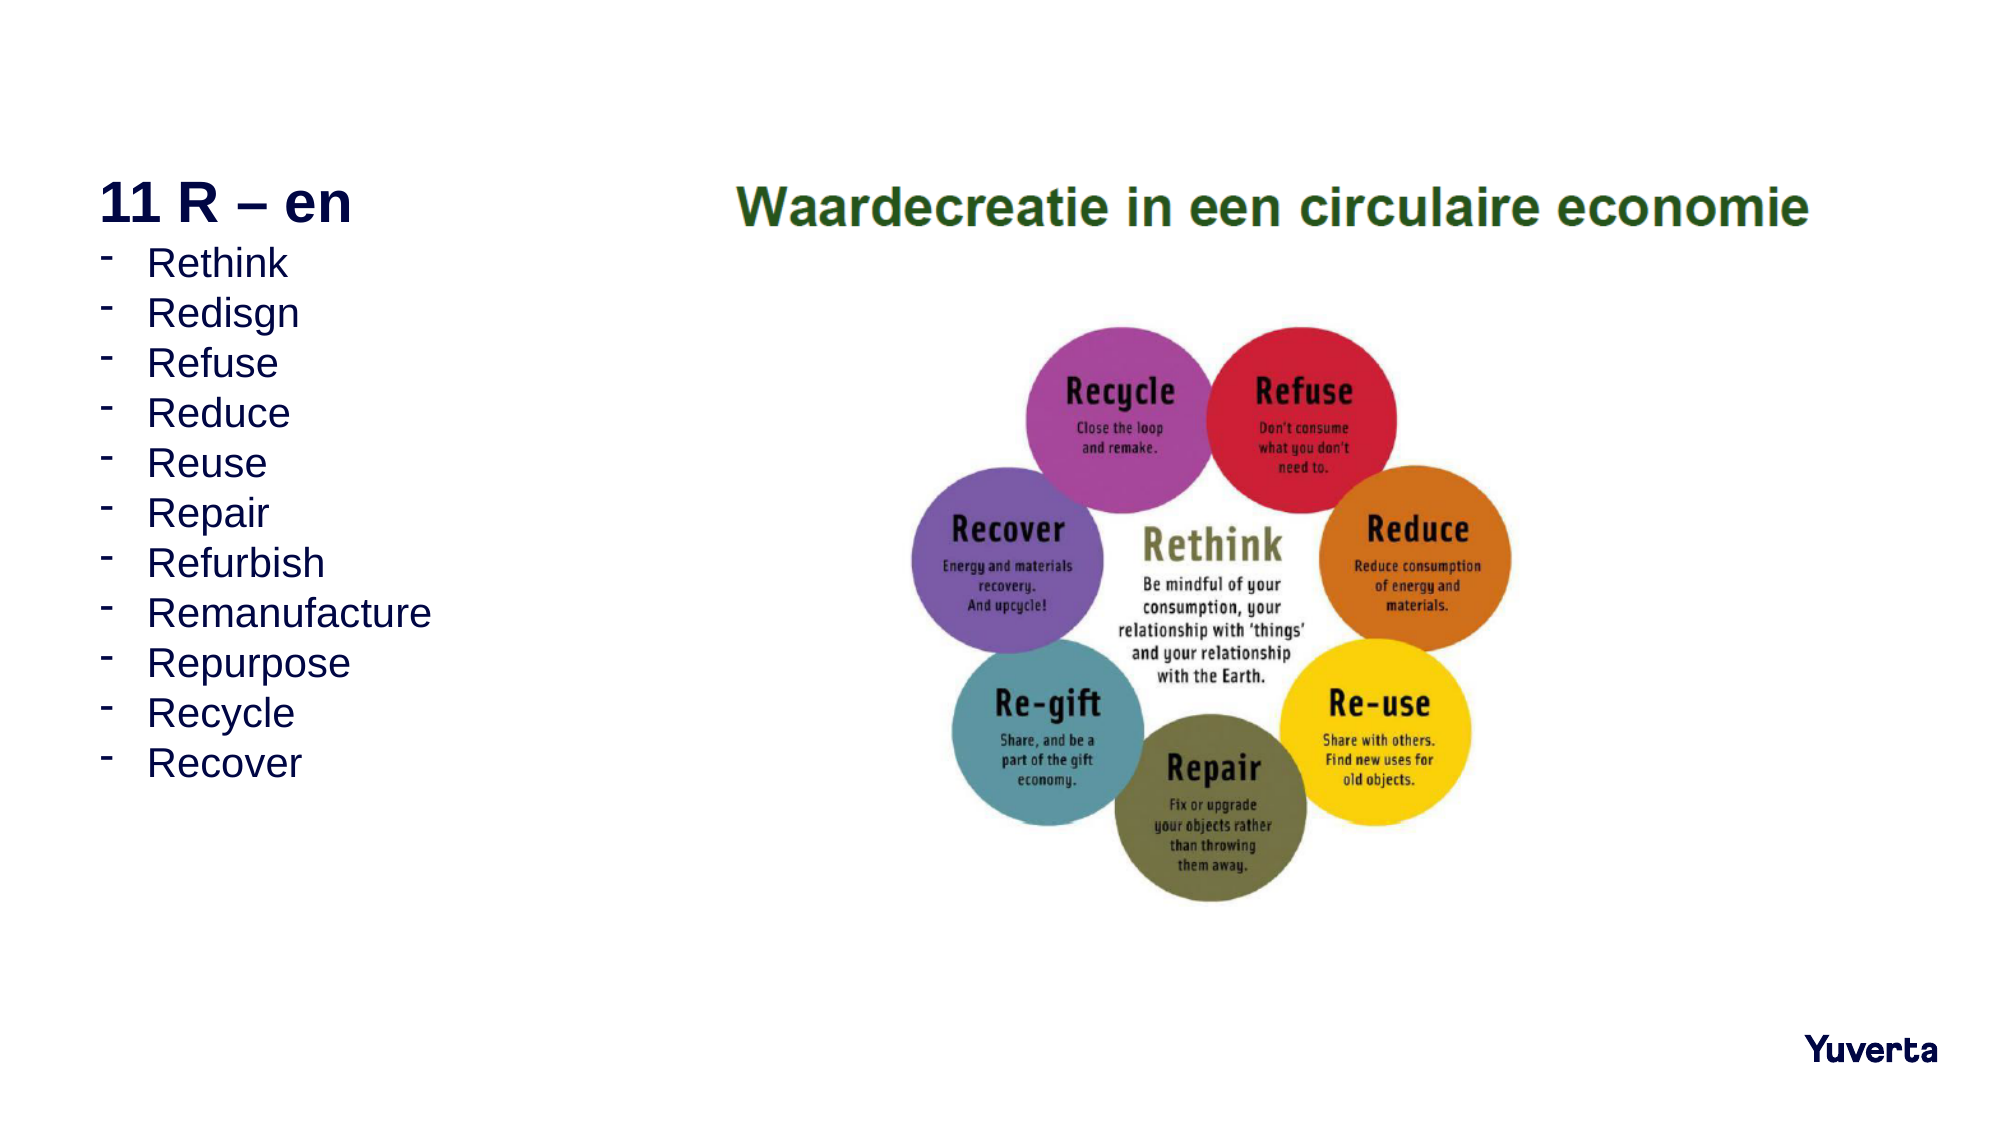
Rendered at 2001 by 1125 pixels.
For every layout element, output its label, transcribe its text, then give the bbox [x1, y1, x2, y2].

title 11 R – en [99, 44, 758, 235]
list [639, 120, 1845, 926]
list Rethink Redisgn Refuse Reduce Reuse Repair Refurbish Remanufacture Repurpose Recycle Recover [99, 235, 758, 1005]
